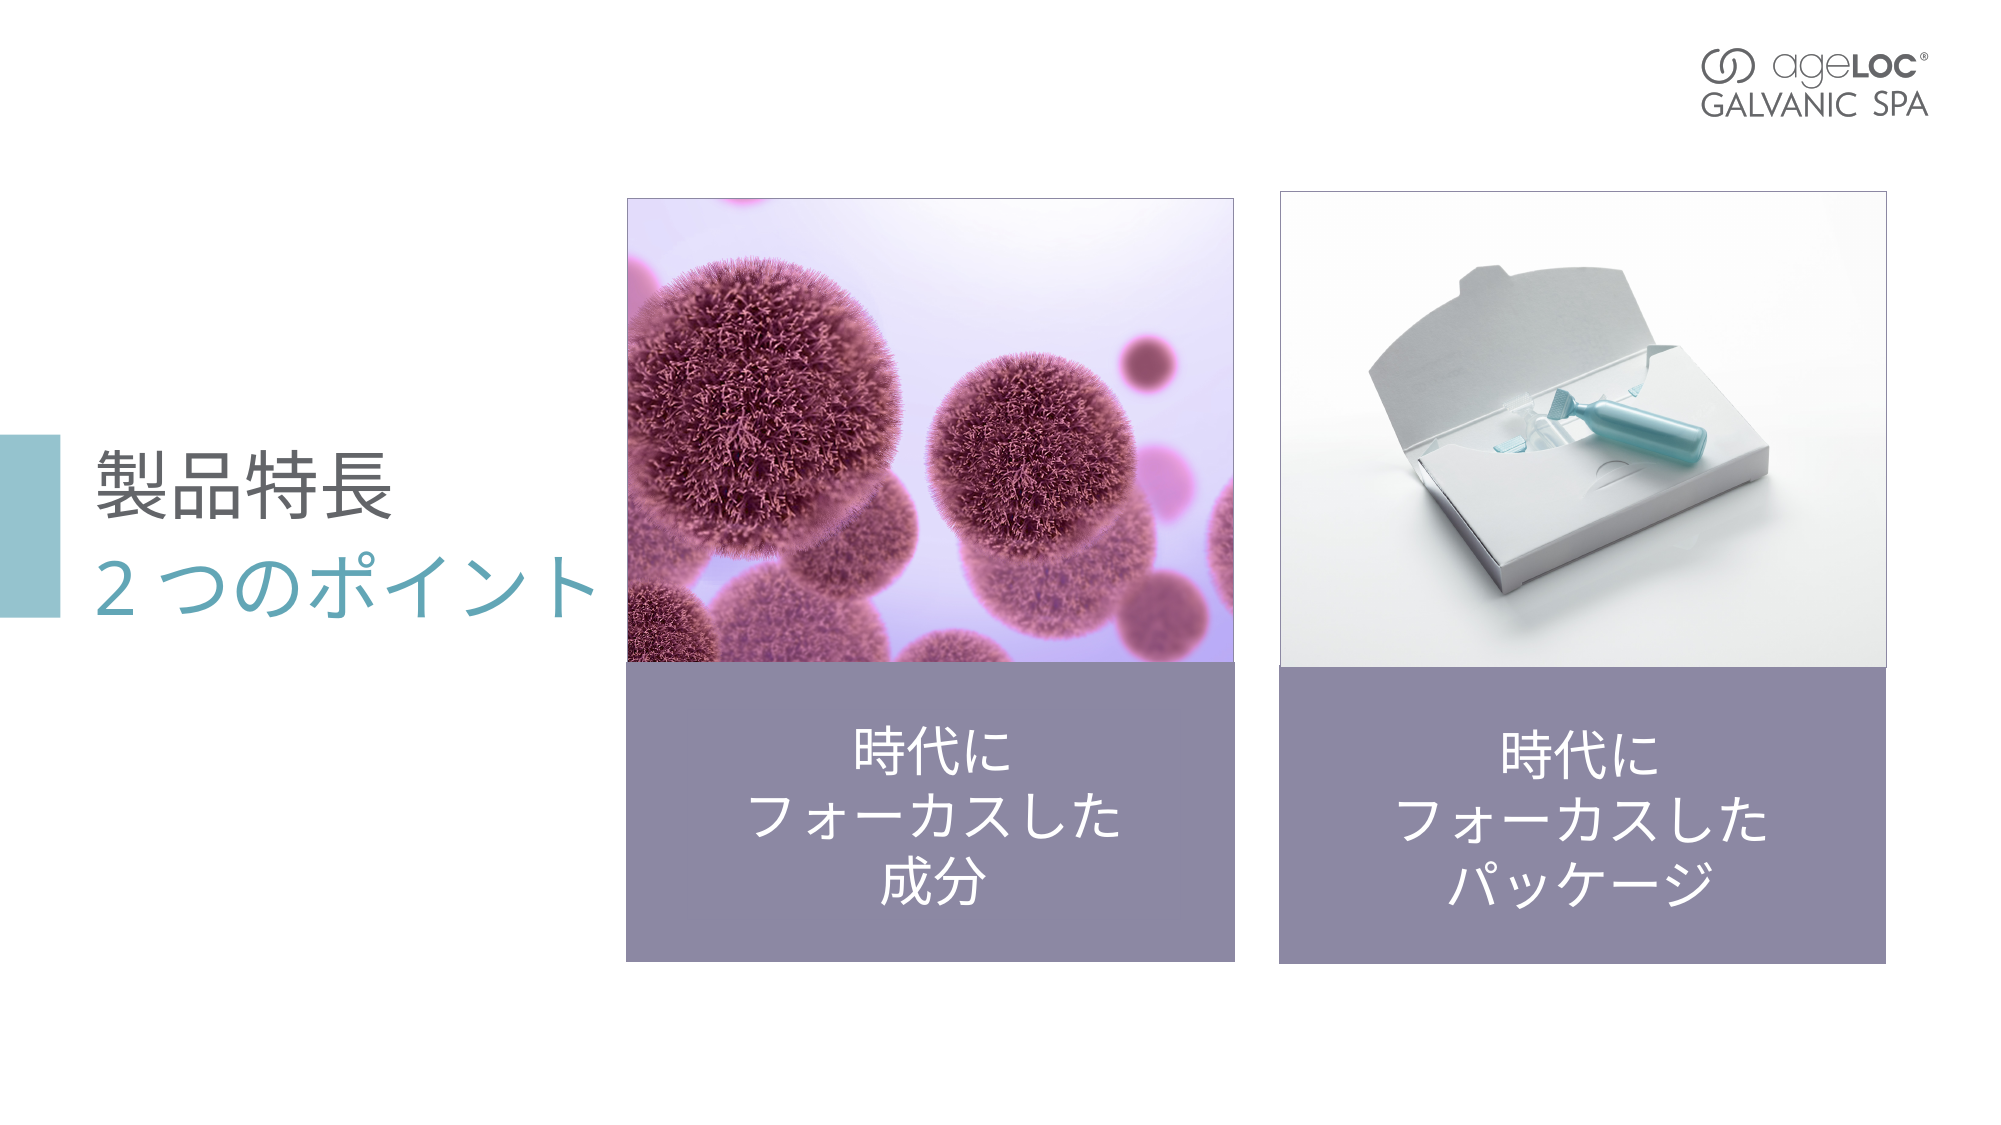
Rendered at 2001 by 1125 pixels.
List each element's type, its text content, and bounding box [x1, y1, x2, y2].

picture [1280, 191, 1887, 668]
picture [1696, 27, 1934, 140]
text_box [1279, 665, 1886, 963]
text_box [0, 434, 61, 619]
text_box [627, 663, 1234, 961]
text_box 製品特長 2つのポイント [79, 430, 627, 639]
picture [627, 198, 1234, 663]
